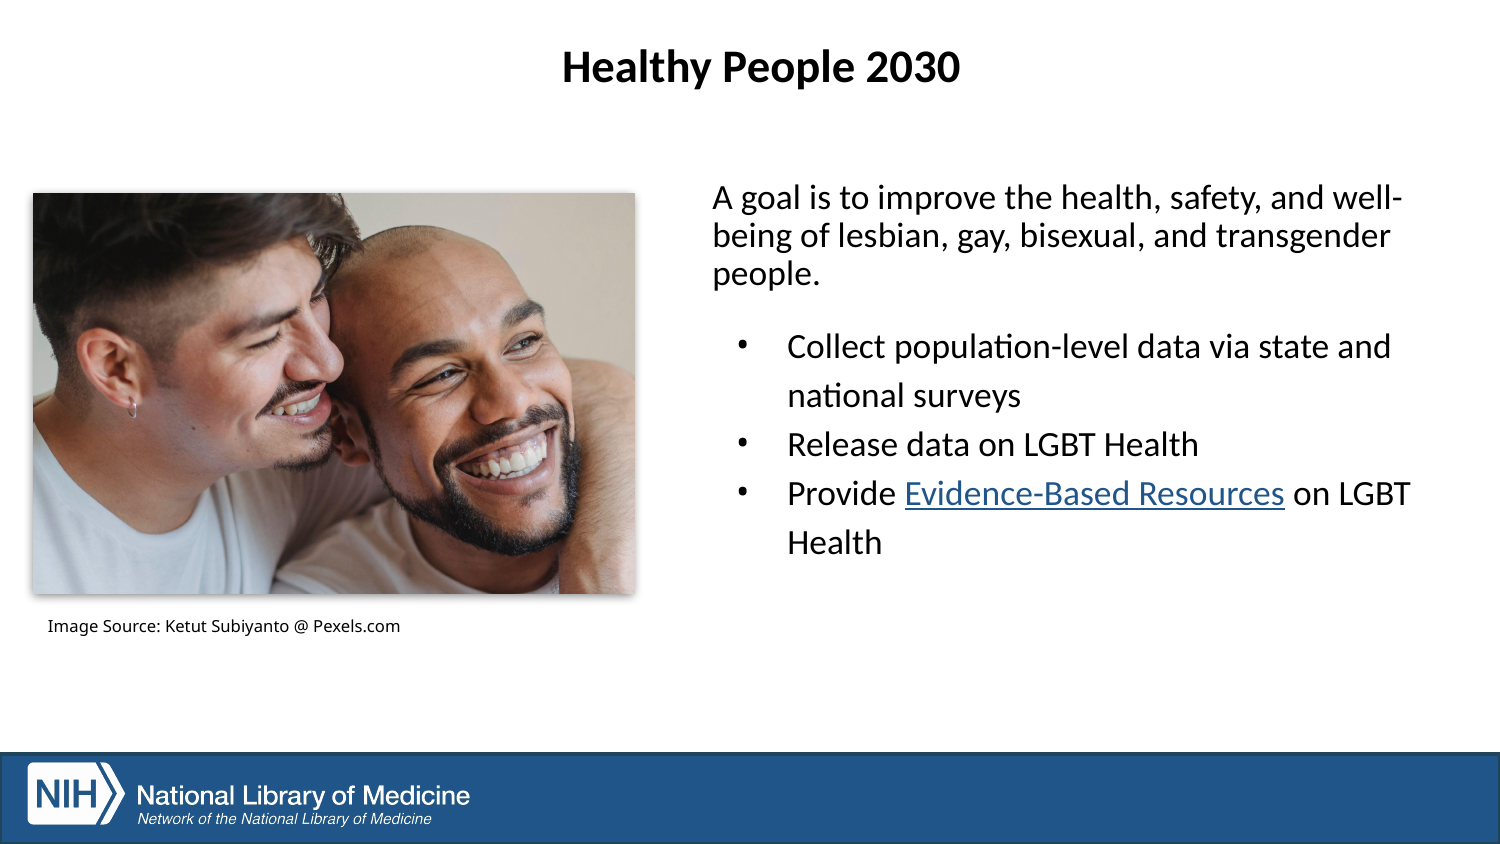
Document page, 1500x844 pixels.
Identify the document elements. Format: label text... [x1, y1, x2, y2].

picture [27, 762, 470, 834]
text_box Image Source: Ketut Subiyanto @ Pexels.com [33, 605, 526, 646]
picture [33, 193, 635, 594]
list A goal is to improve the health, safety, and well-being of lesbian, gay, bisexual, and transgender people. Collect population-level data via state and national surveys Release data on LGBT Health Provide Evidence-Based Resources on LGBT Health [701, 173, 1467, 734]
title Healthy People 2030 [333, 36, 1190, 99]
